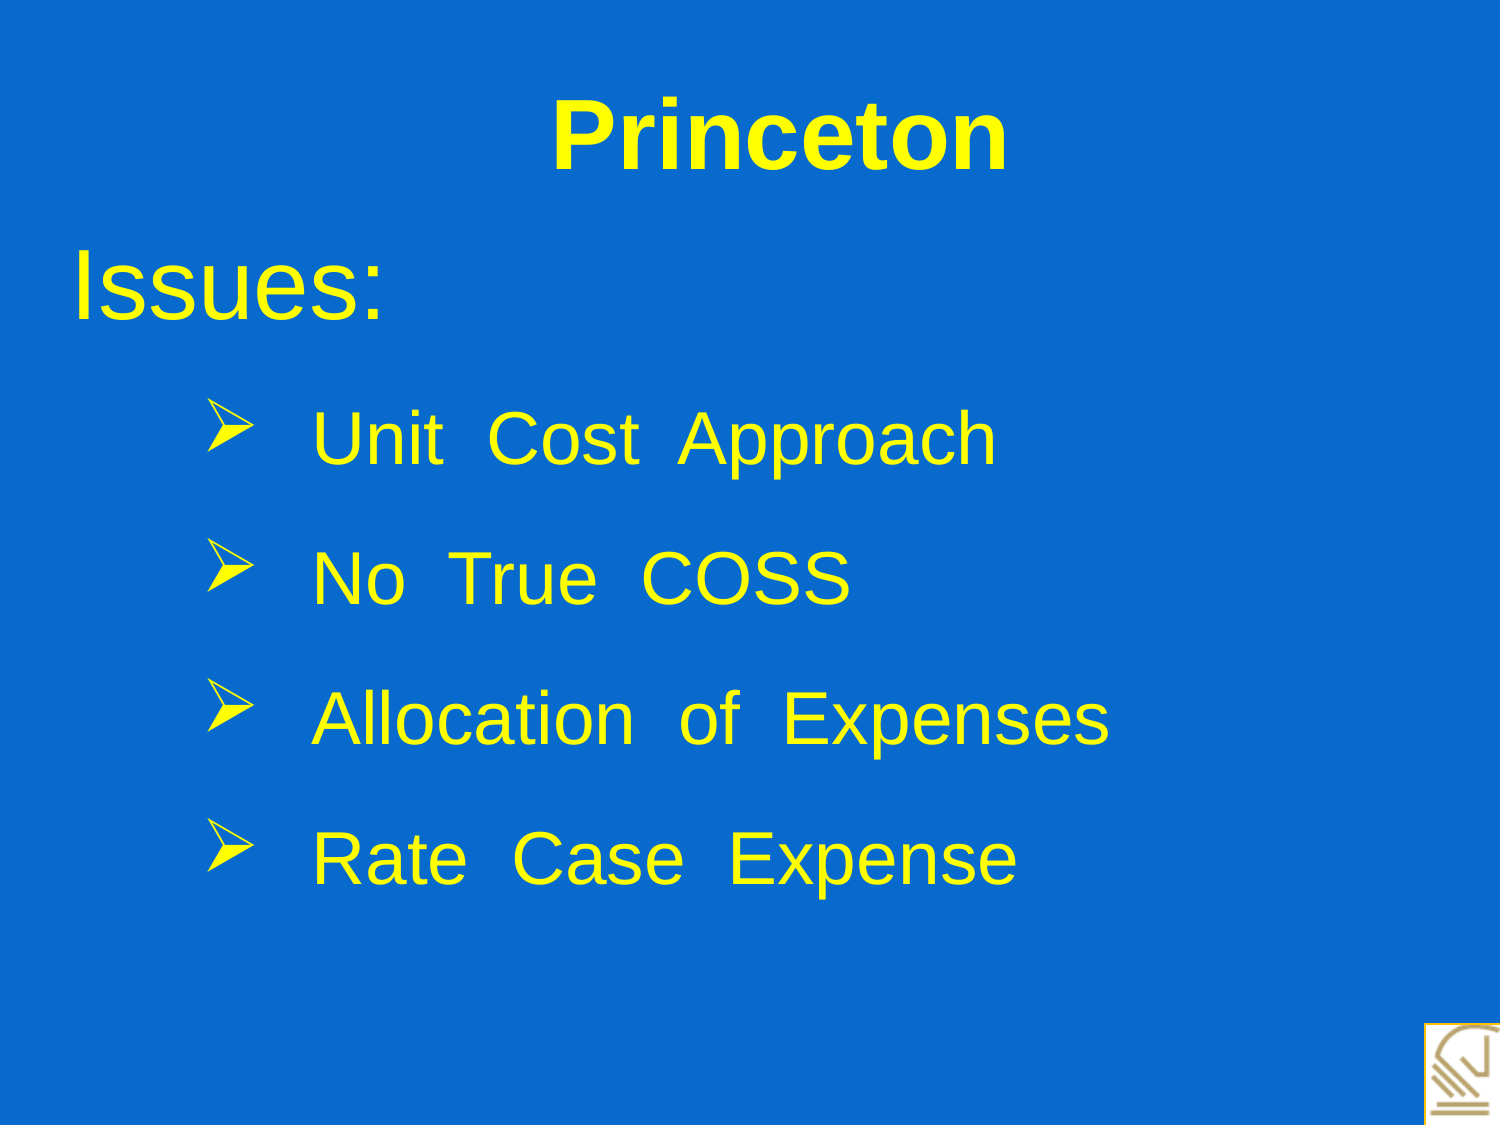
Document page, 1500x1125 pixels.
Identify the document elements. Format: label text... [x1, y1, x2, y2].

text_box Princeton [112, 62, 1450, 198]
list Issues: Unit Cost Approach No True COSS Allocation of Expenses Rate Case Expense [0, 62, 1500, 970]
picture [1425, 1024, 1500, 1125]
